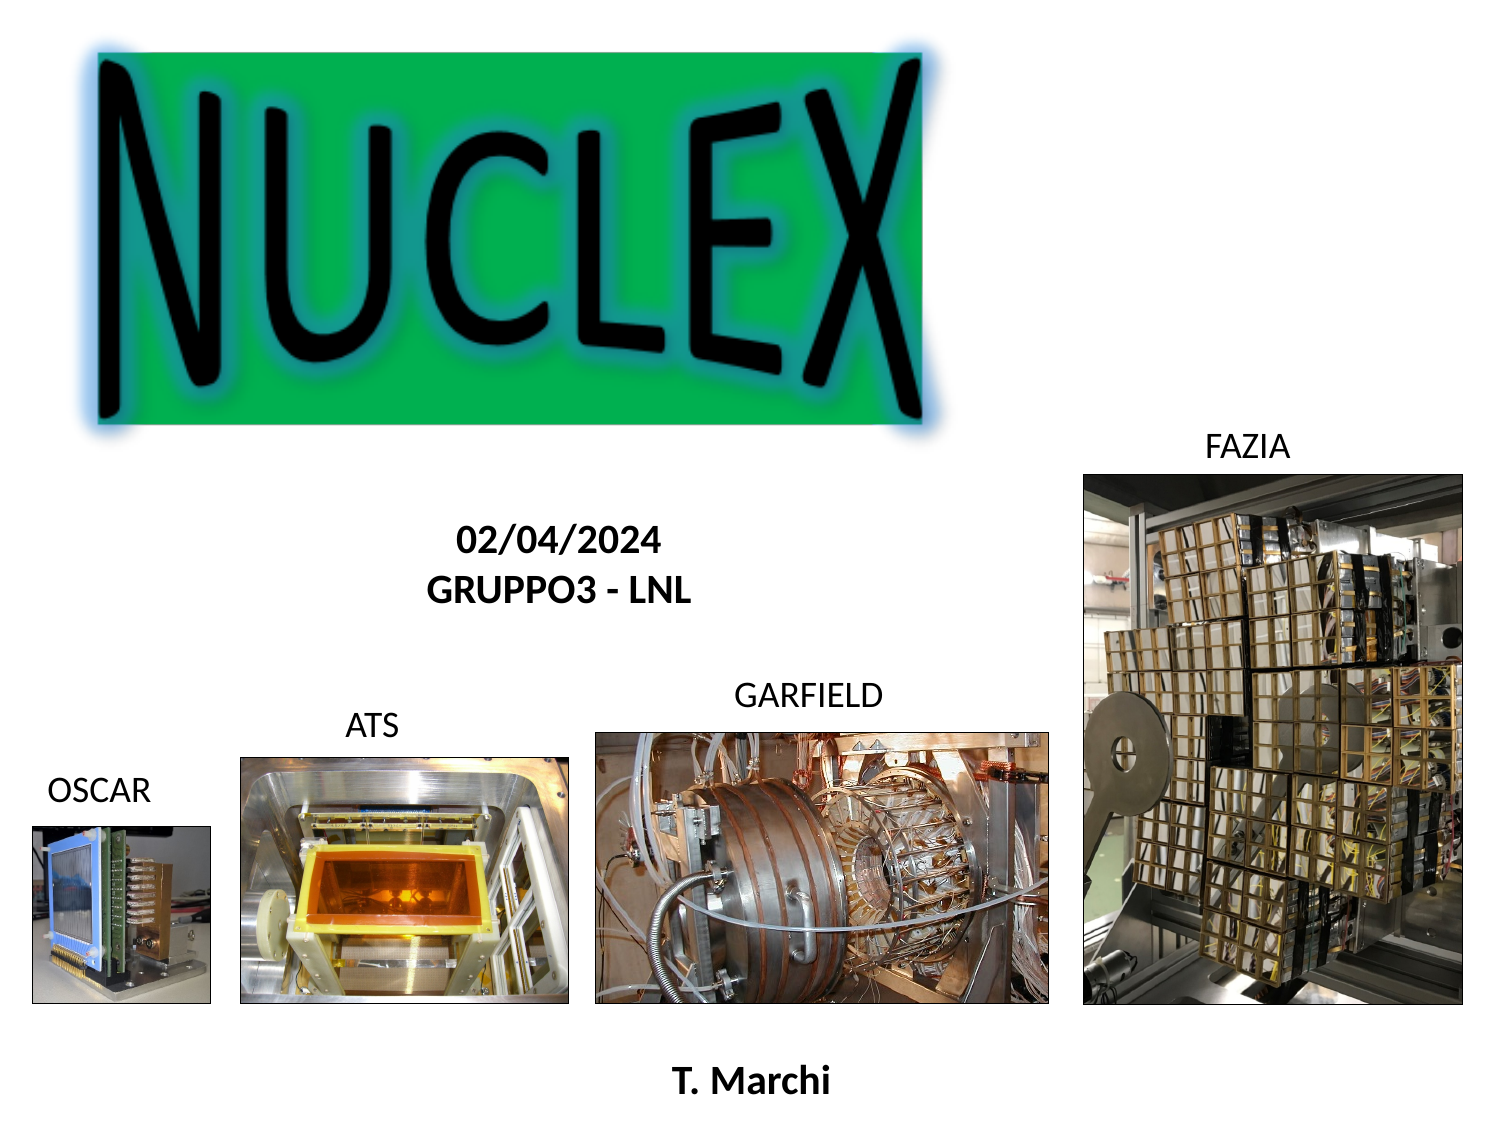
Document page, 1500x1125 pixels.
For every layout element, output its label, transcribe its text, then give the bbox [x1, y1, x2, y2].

text_box FAZIA [1190, 414, 1356, 474]
picture [240, 757, 569, 1004]
picture [32, 826, 211, 1004]
text_box ATS [330, 692, 496, 753]
text_box OSCAR [32, 757, 198, 817]
picture [595, 475, 1500, 1004]
picture [53, 12, 979, 475]
text_box T. Marchi [438, 1045, 1065, 1111]
text_box GARFIELD [719, 662, 933, 723]
text_box 02/04/2024 GRUPPO3 - LNL [139, 504, 979, 620]
